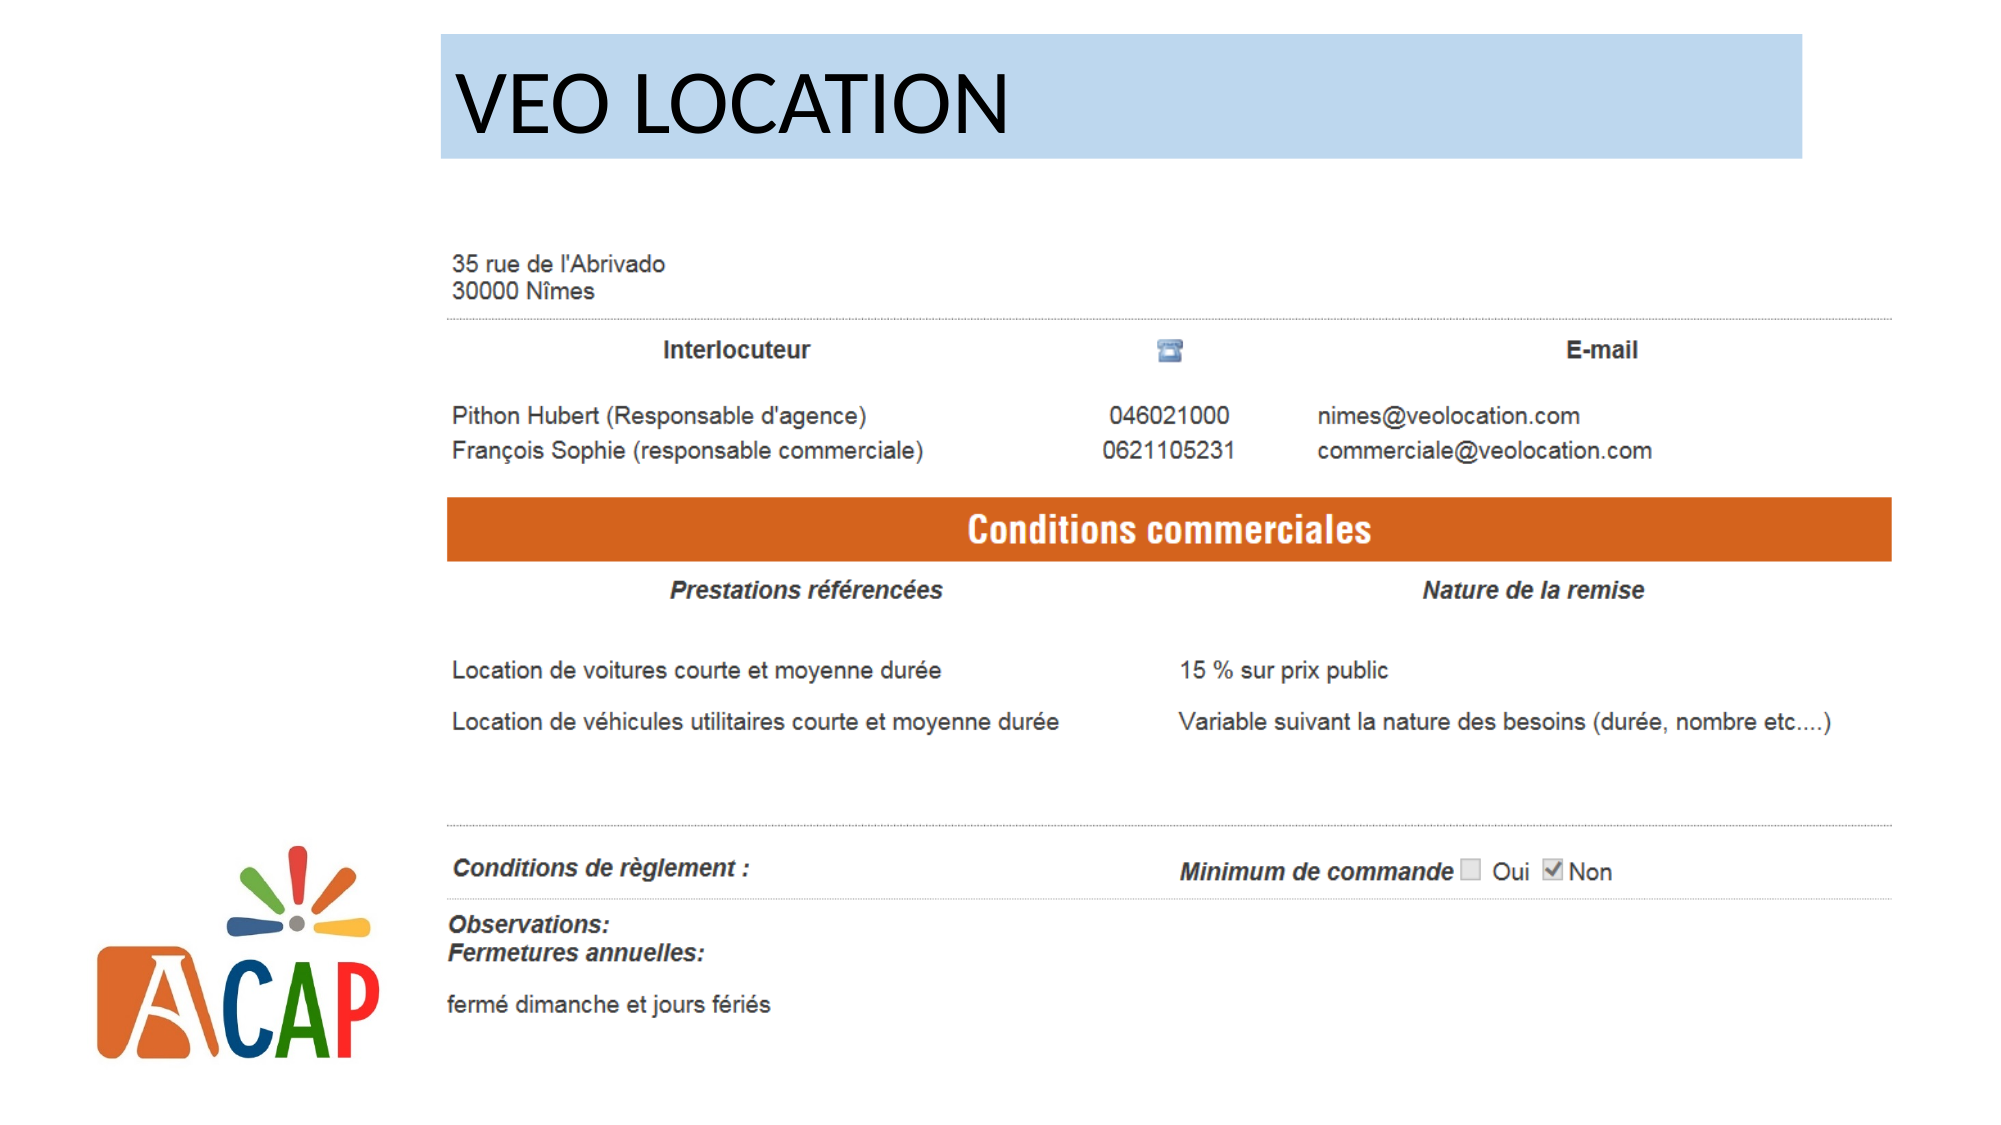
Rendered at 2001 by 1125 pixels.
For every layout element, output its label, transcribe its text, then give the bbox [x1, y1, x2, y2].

picture [410, 203, 1924, 1072]
title [519, 59, 1863, 203]
text_box VEO LOCATION [440, 34, 1803, 159]
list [87, 829, 387, 1072]
